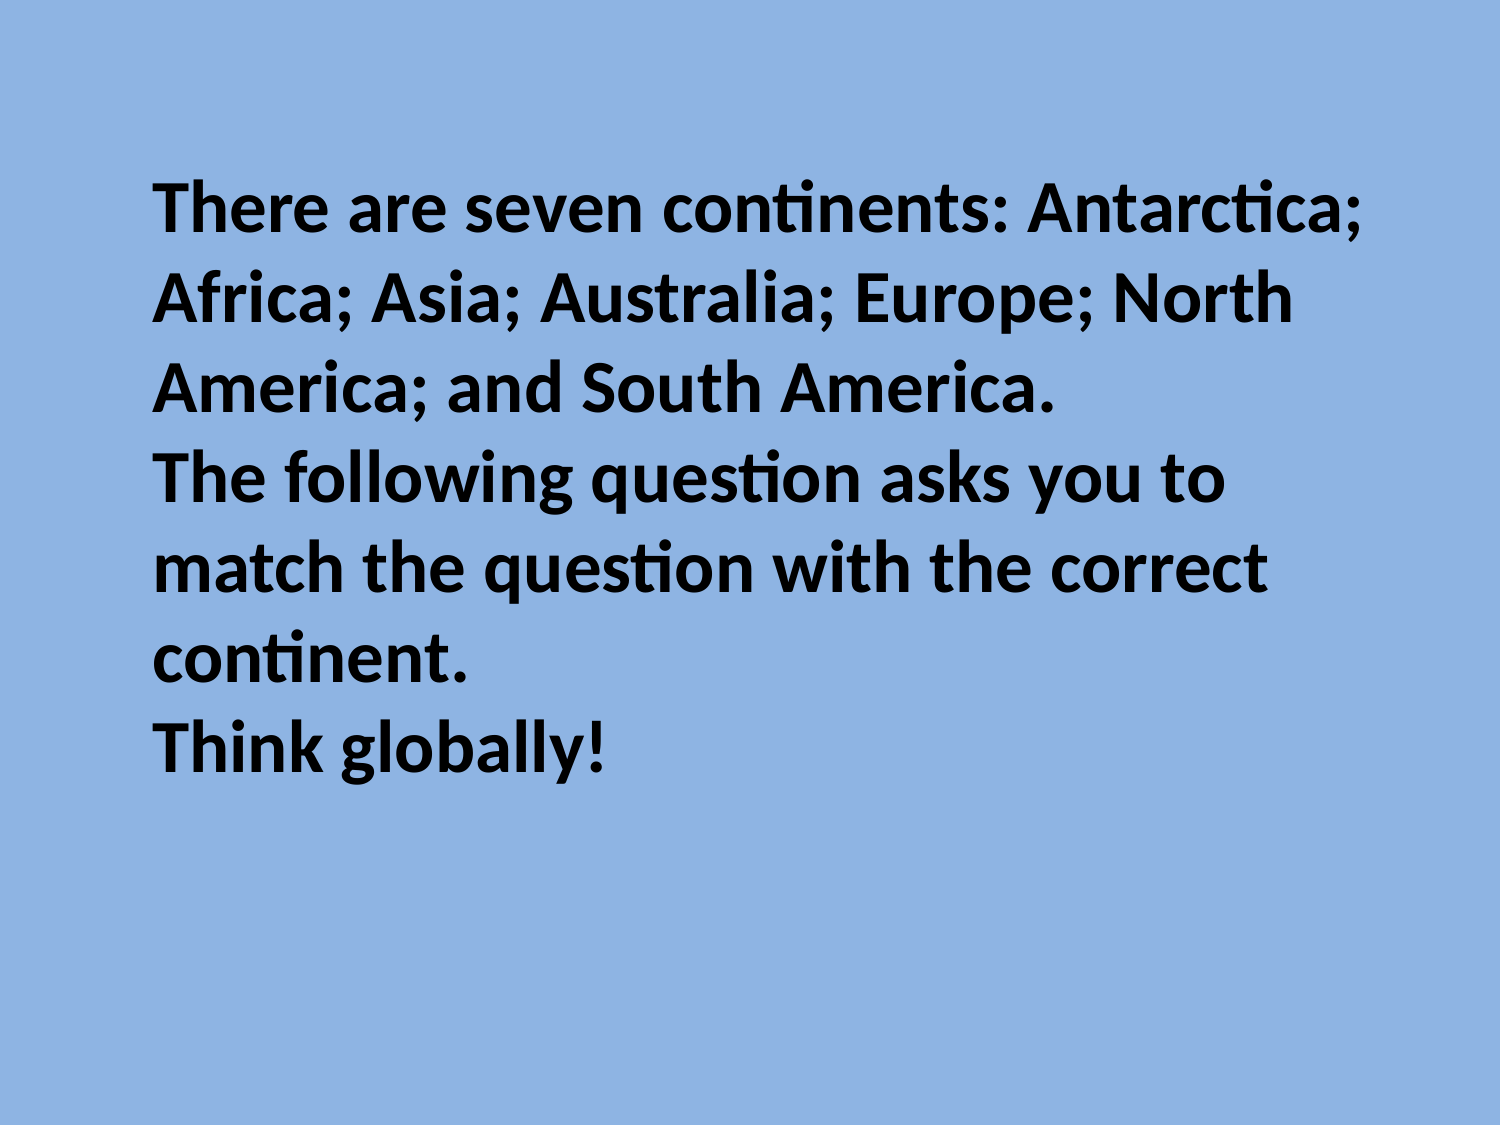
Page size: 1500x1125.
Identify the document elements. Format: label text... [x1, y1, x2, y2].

text_box There are seven continents: Antarctica; Africa; Asia; Australia; Europe; North America; and South America. The following question asks you to match the question with the correct continent. Think globally! [137, 149, 1413, 795]
